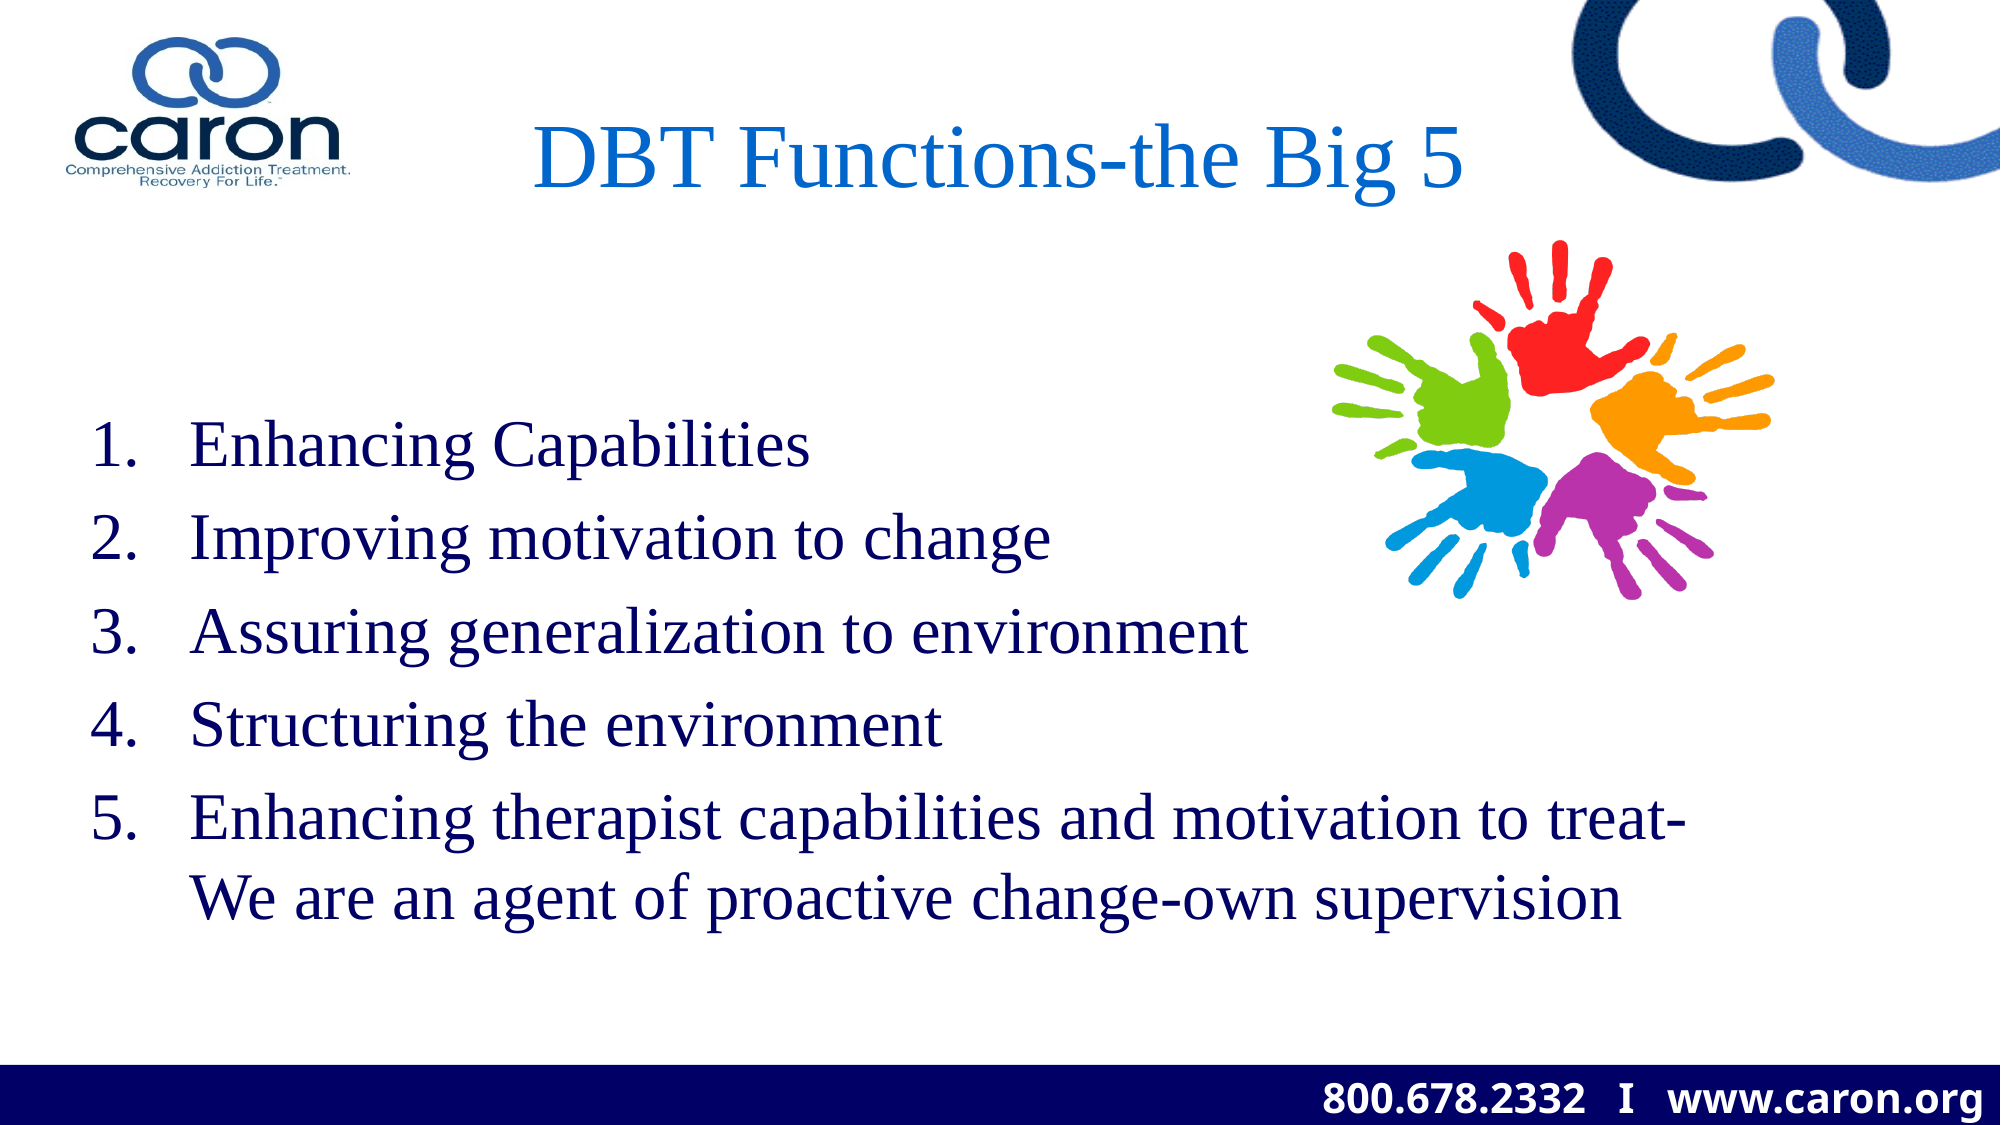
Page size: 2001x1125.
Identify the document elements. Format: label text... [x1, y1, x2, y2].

title DBT Functions-the Big 5 [149, 20, 1851, 283]
picture [1331, 240, 1776, 601]
list Enhancing Capabilities Improving motivation to change Assuring generalization to environment Structuring the environment Enhancing therapist capabilities and motivation to treat-We are an agent of proactive change-own supervision [74, 391, 1776, 993]
picture [66, 37, 149, 188]
